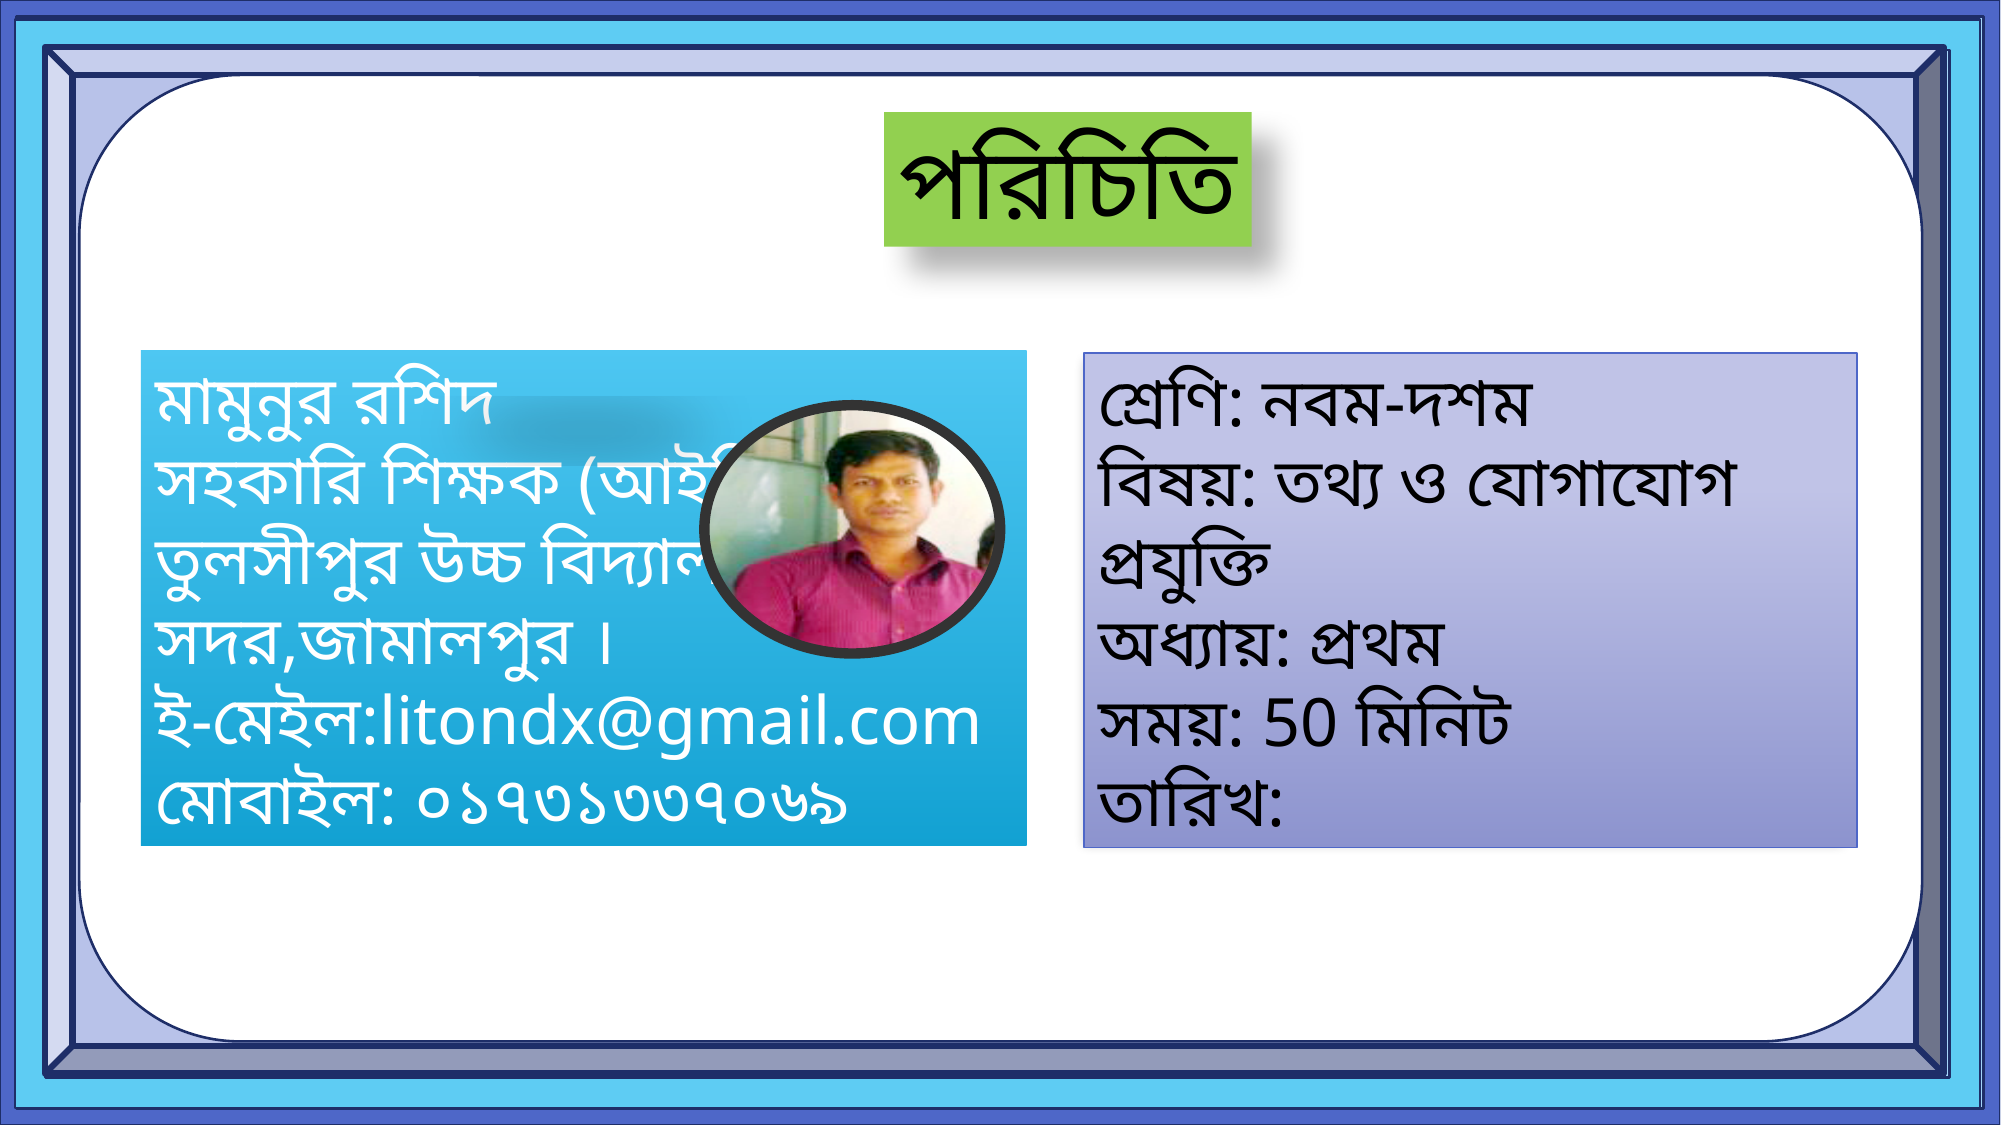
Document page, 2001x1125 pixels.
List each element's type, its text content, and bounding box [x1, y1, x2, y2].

text_box শ্রেণি: নবম-দশম বিষয়: তথ্য ও যোগাযোগ প্রযুক্তি অধ্যায়: প্রথম সময়: 50 মিনিট তারিখ: [1083, 352, 1858, 848]
text_box পরিচিতি [884, 112, 1252, 247]
text_box মামুনুর রশিদ সহকারি শিক্ষক (আইসিটি) তুলসীপুর উচ্চ বিদ্যালয় সদর,জামালপুর । ই-মেইল:litondx@gmail.com মোবাইল: ০১৭৩১৩৩৭০৬৯ [140, 350, 1027, 846]
picture [704, 404, 1001, 654]
